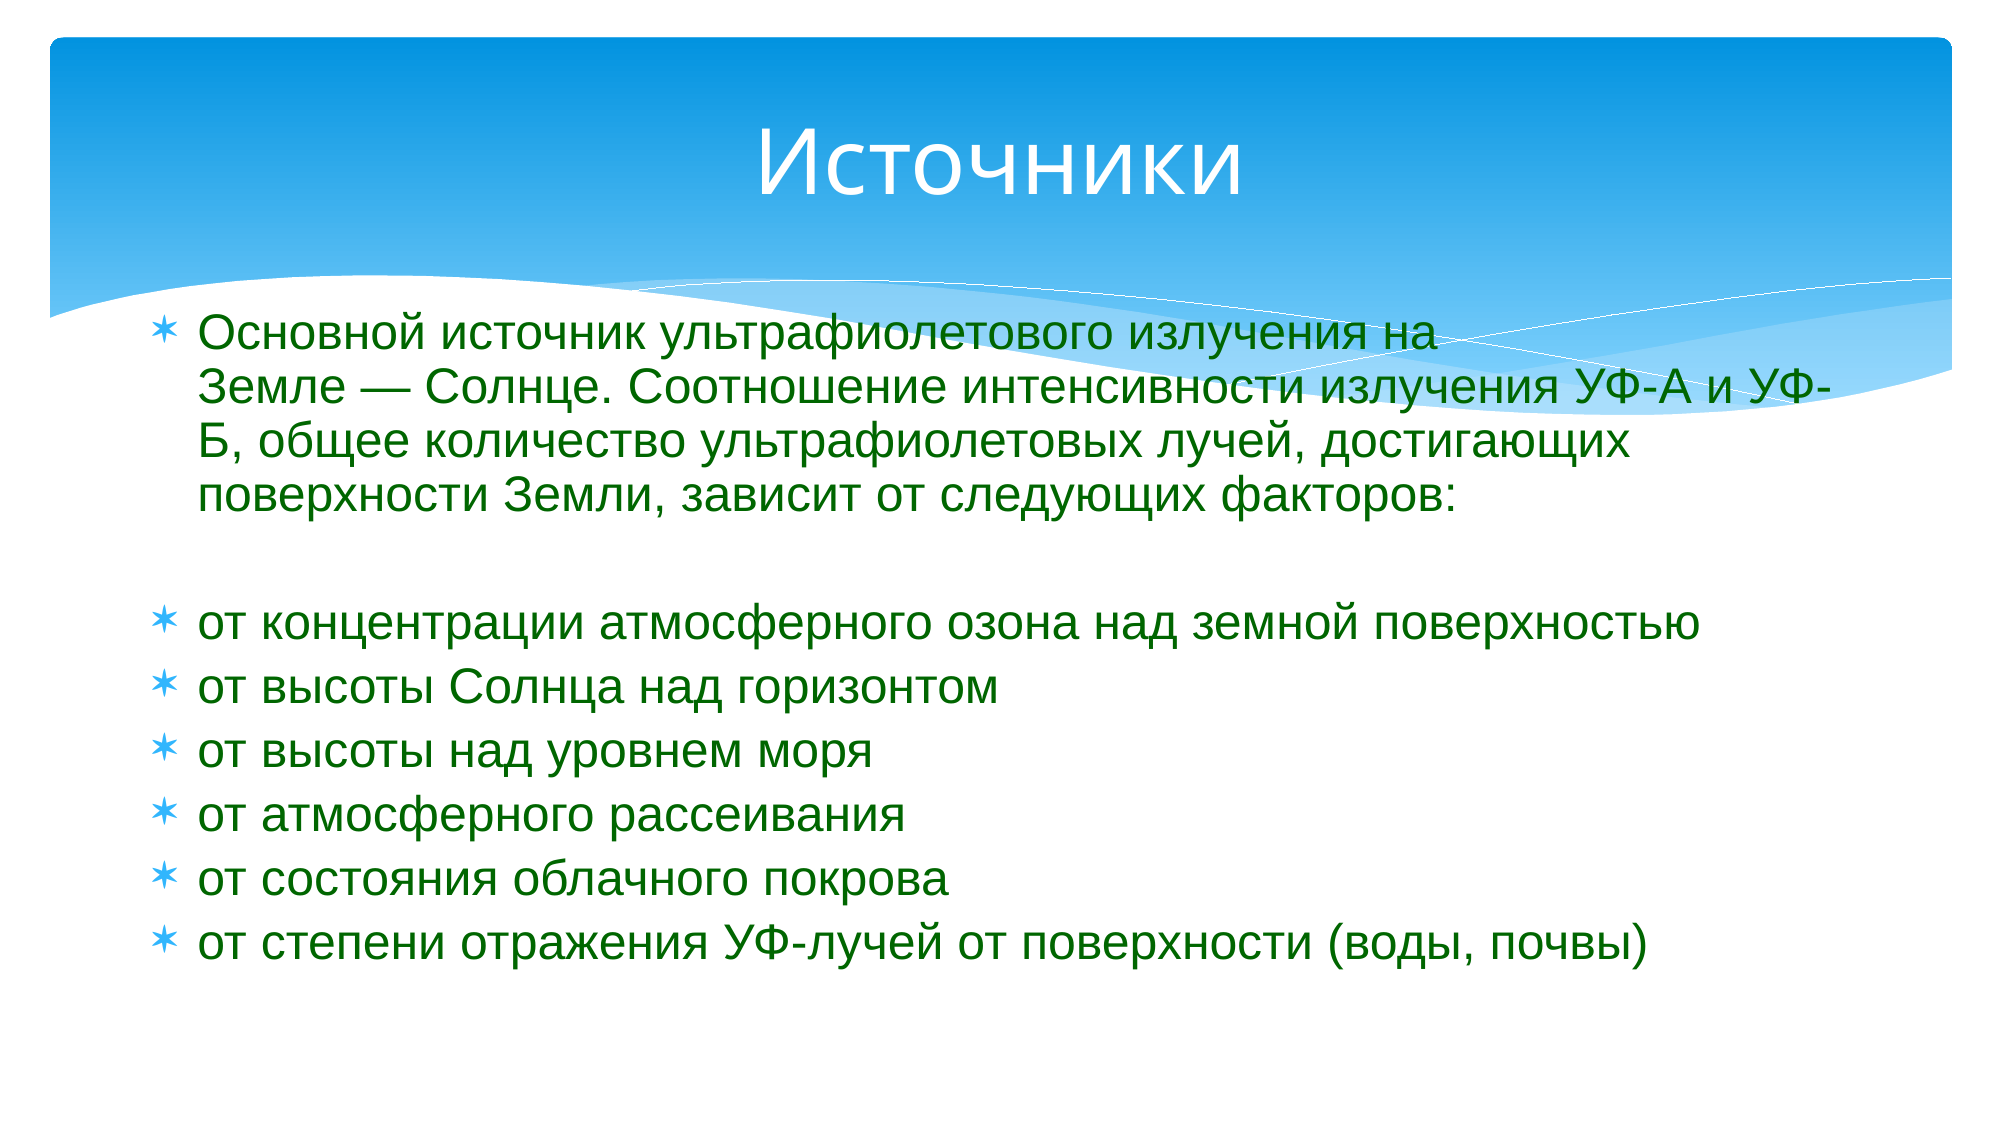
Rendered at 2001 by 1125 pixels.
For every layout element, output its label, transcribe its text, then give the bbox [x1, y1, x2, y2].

list Основной источник ультрафиолетового излучения на Земле — Солнце. Соотношение интенсивности излучения УФ-А и УФ-Б, общее количество ультрафиолетовых лучей, достигающих поверхности Земли, зависит от следующих факторов: от концентрации атмосферного озона над земной поверхностью от высоты Солнца над горизонтом от высоты над уровнем моря от атмосферного рассеивания от состояния облачного покрова от степени отражения УФ-лучей от поверхности (воды, почвы) [137, 262, 1863, 1014]
title Источники [99, 55, 1901, 262]
